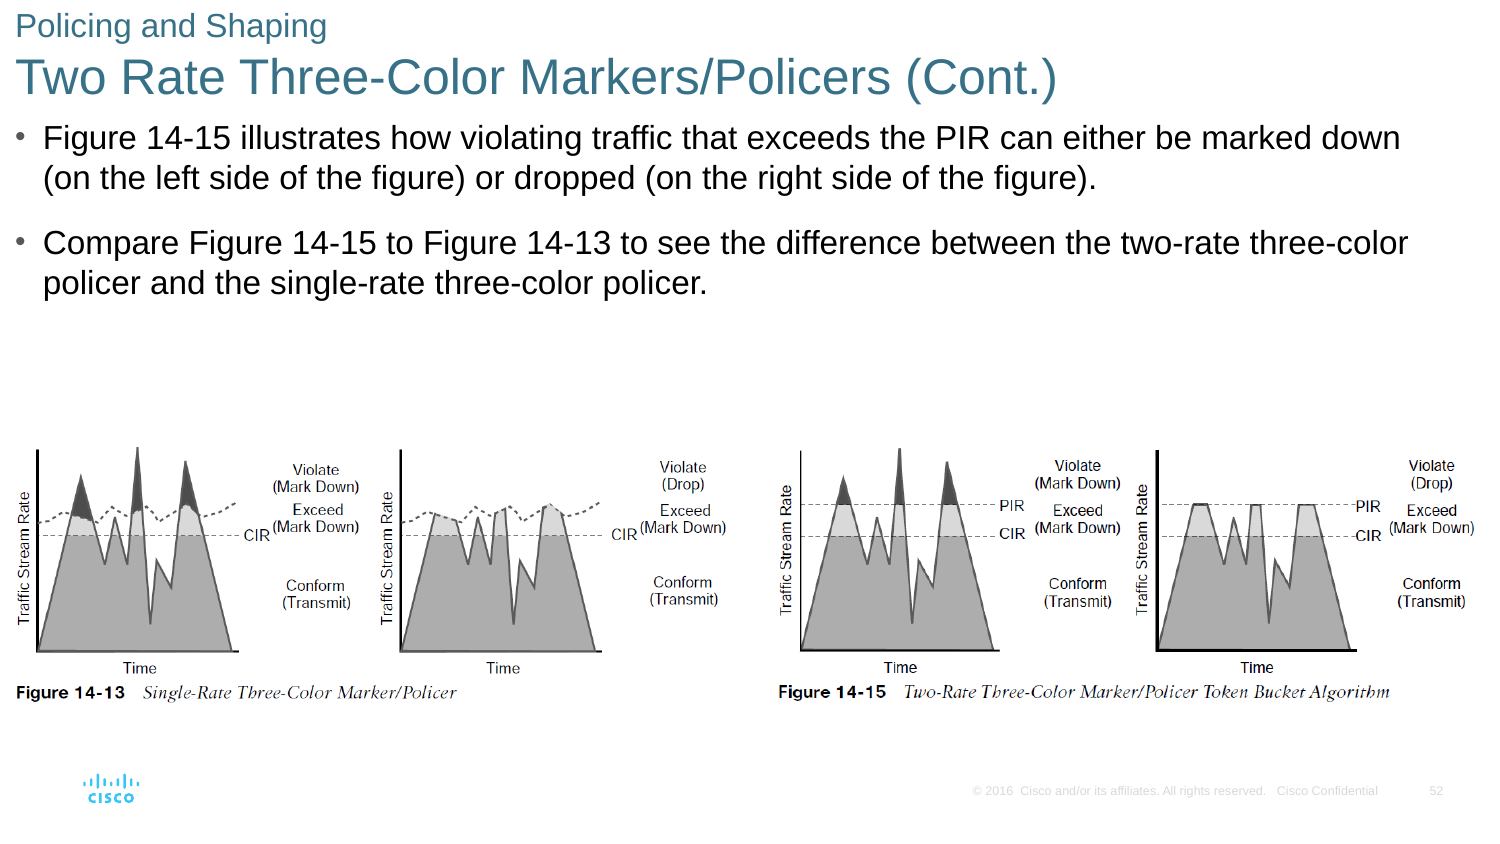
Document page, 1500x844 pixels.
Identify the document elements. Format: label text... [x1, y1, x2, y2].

picture [773, 441, 1480, 707]
list Figure 14-15 illustrates how violating traffic that exceeds the PIR can either be marked down (on the left side of the figure) or dropped (on the right side of the figure). Compare Figure 14-15 to Figure 14-13 to see the difference between the two-rate three-color policer and the single-rate three-color policer. [0, 108, 1460, 307]
title Policing and Shaping Two Rate Three-Color Markers/Policers (Cont.) [0, 0, 1460, 108]
picture [14, 441, 731, 707]
